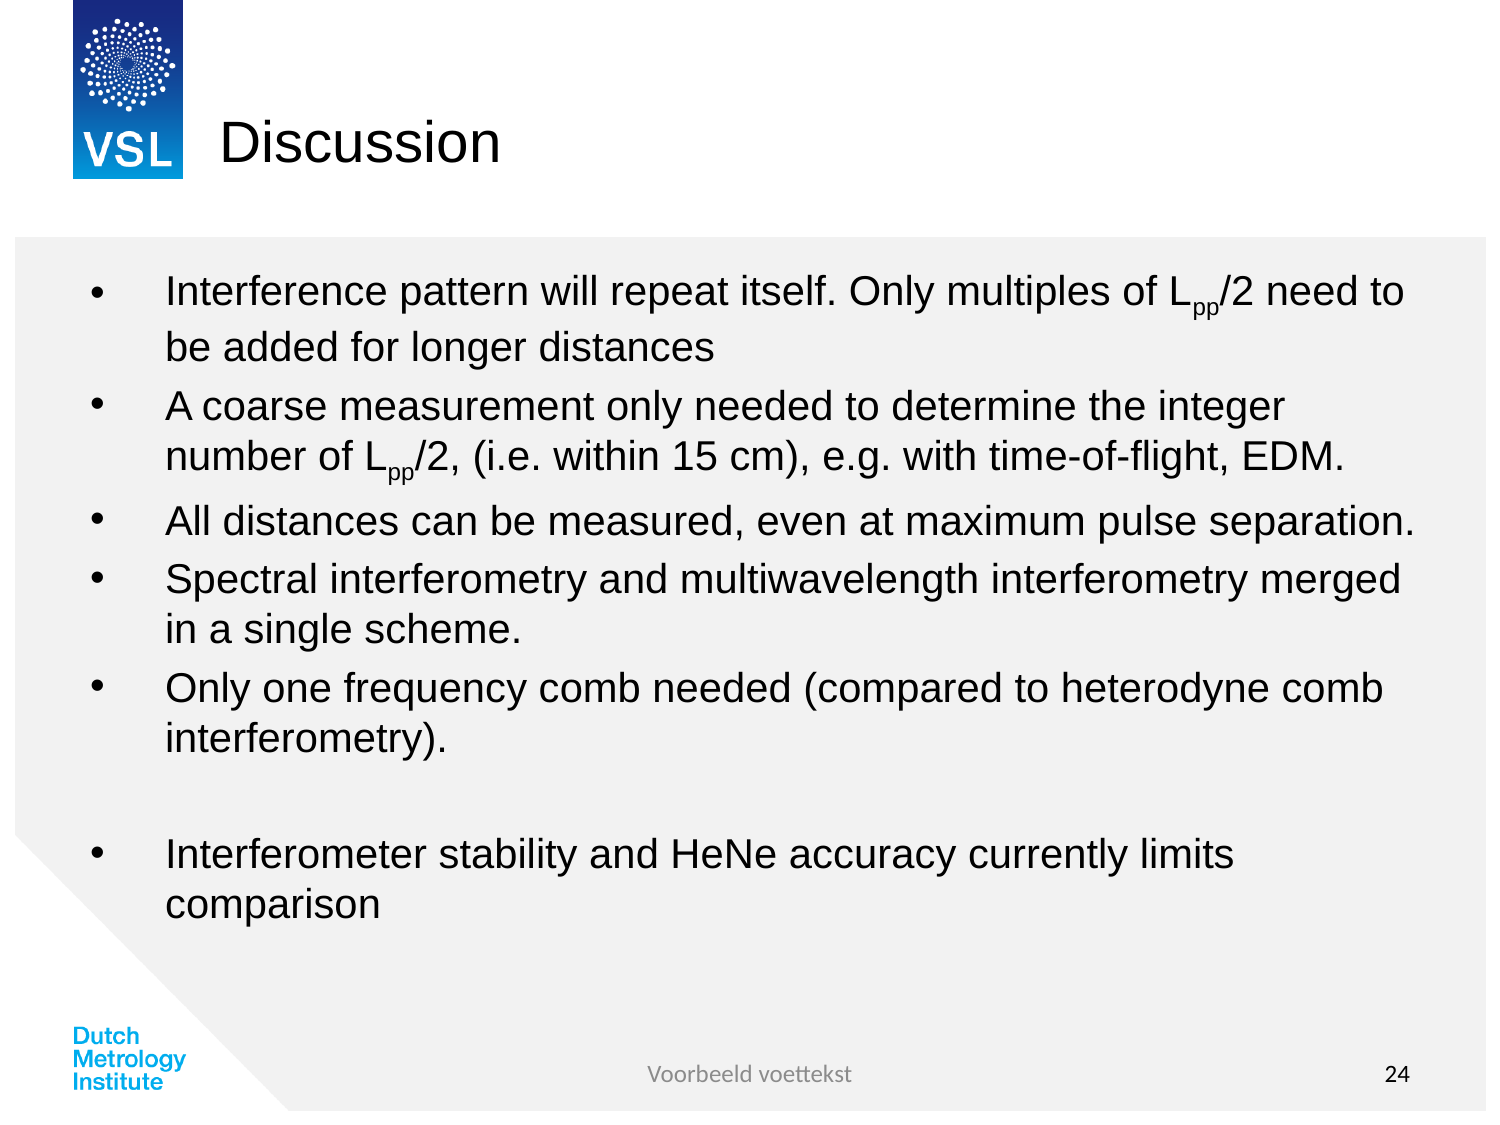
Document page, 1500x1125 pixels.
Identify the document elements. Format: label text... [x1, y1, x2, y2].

picture [0, 0, 1500, 1125]
footer Voorbeeld voettekst [512, 1042, 988, 1103]
title Discussion [204, 44, 1426, 233]
slide_number 24 [1074, 1042, 1425, 1103]
list Interference pattern will repeat itself. Only multiples of Lpp/2 need to be added for longer distances A coarse measurement only needed to determine the integer number of Lpp/2, (i.e. within 15 cm), e.g. with time-of-flight, EDM. All distances can be measured, even at maximum pulse separation. Spectral interferometry and multiwavelength interferometry merged in a single scheme. Only one frequency comb needed (compared to heterodyne comb interferometry). Interferometer stability and HeNe accuracy currently limits comparison [74, 255, 1444, 999]
